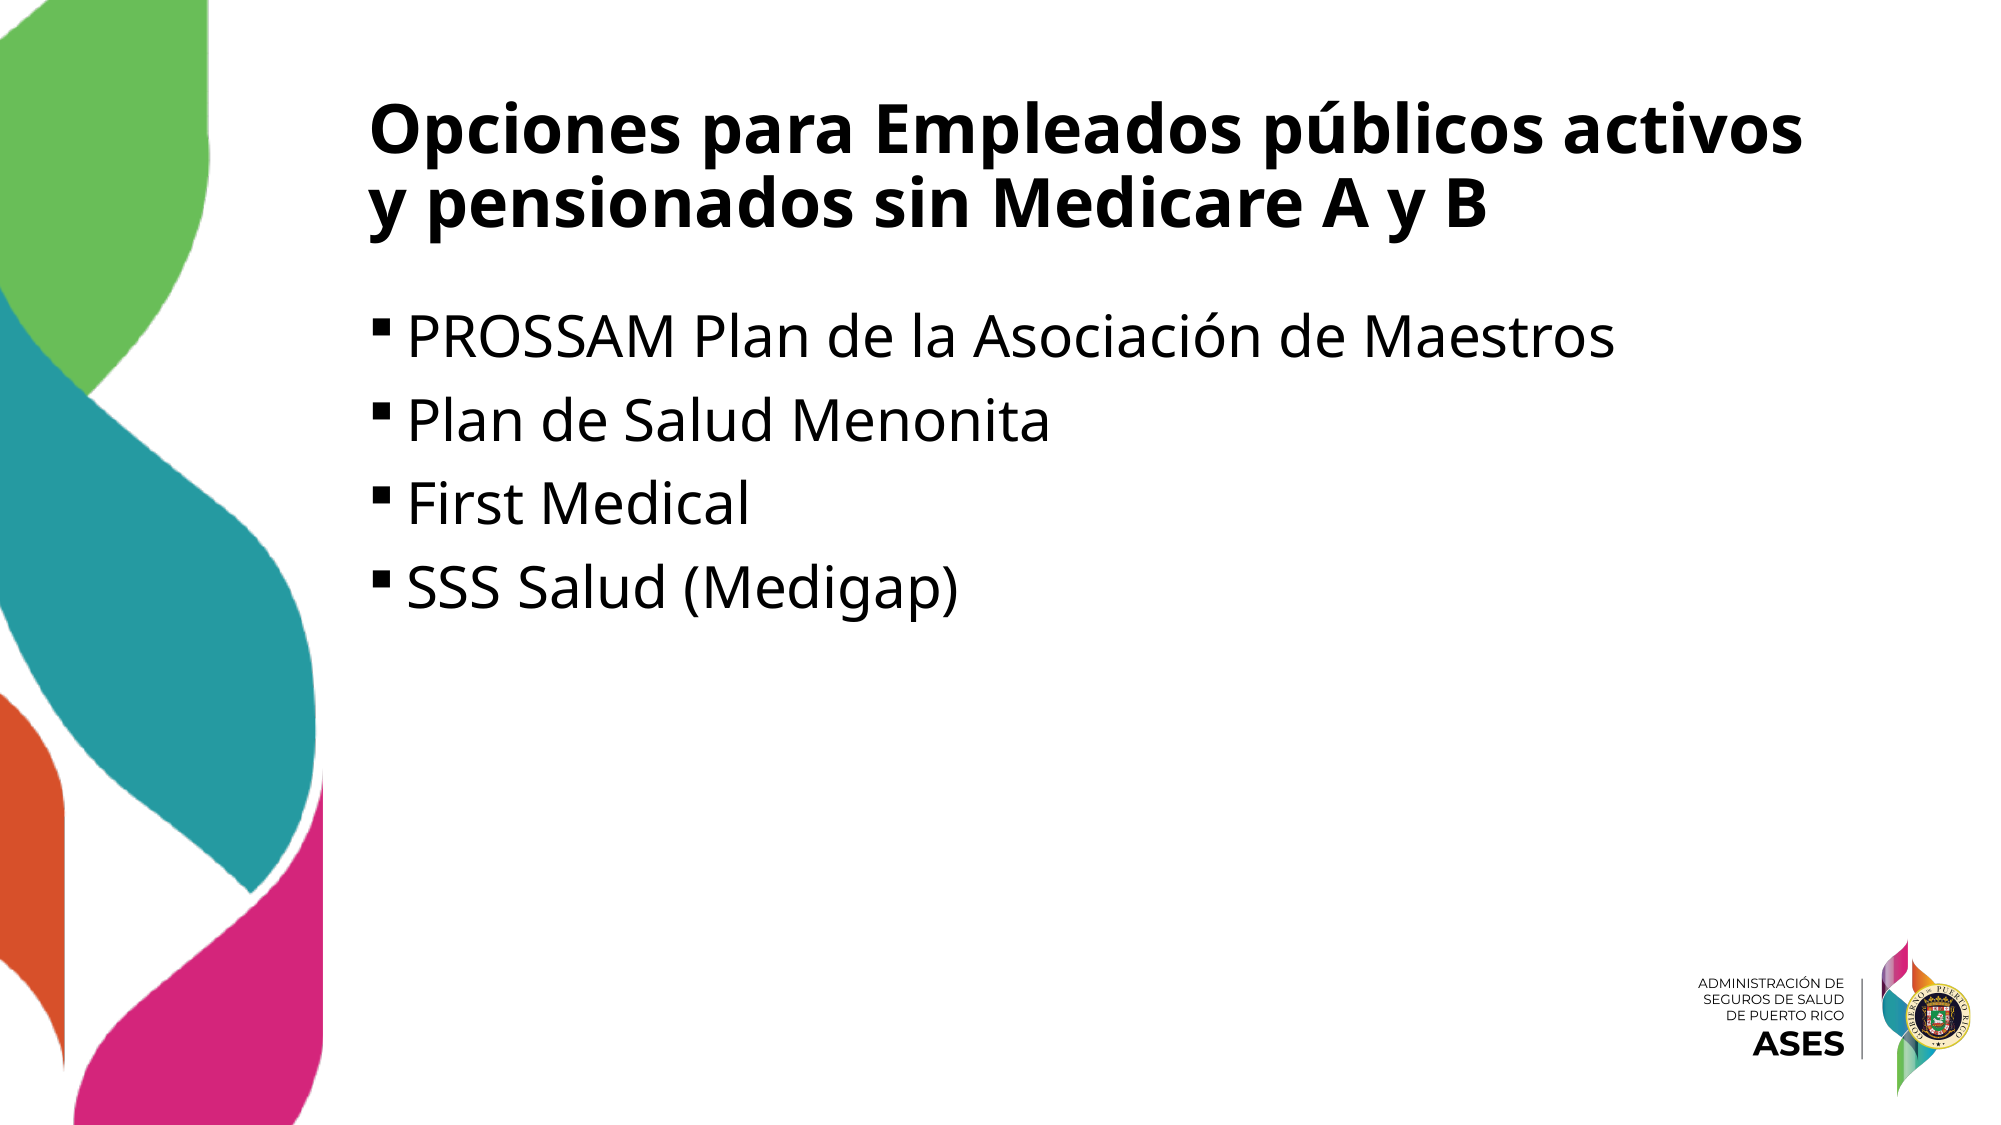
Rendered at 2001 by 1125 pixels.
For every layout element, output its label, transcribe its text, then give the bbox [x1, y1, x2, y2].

picture [1698, 938, 1971, 1097]
title Opciones para Empleados públicos activos y pensionados sin Medicare A y B [353, 59, 1863, 278]
list PROSSAM Plan de la Asociación de Maestros Plan de Salud Menonita First Medical SSS Salud (Medigap) [353, 299, 1863, 1014]
picture [0, 0, 323, 1125]
